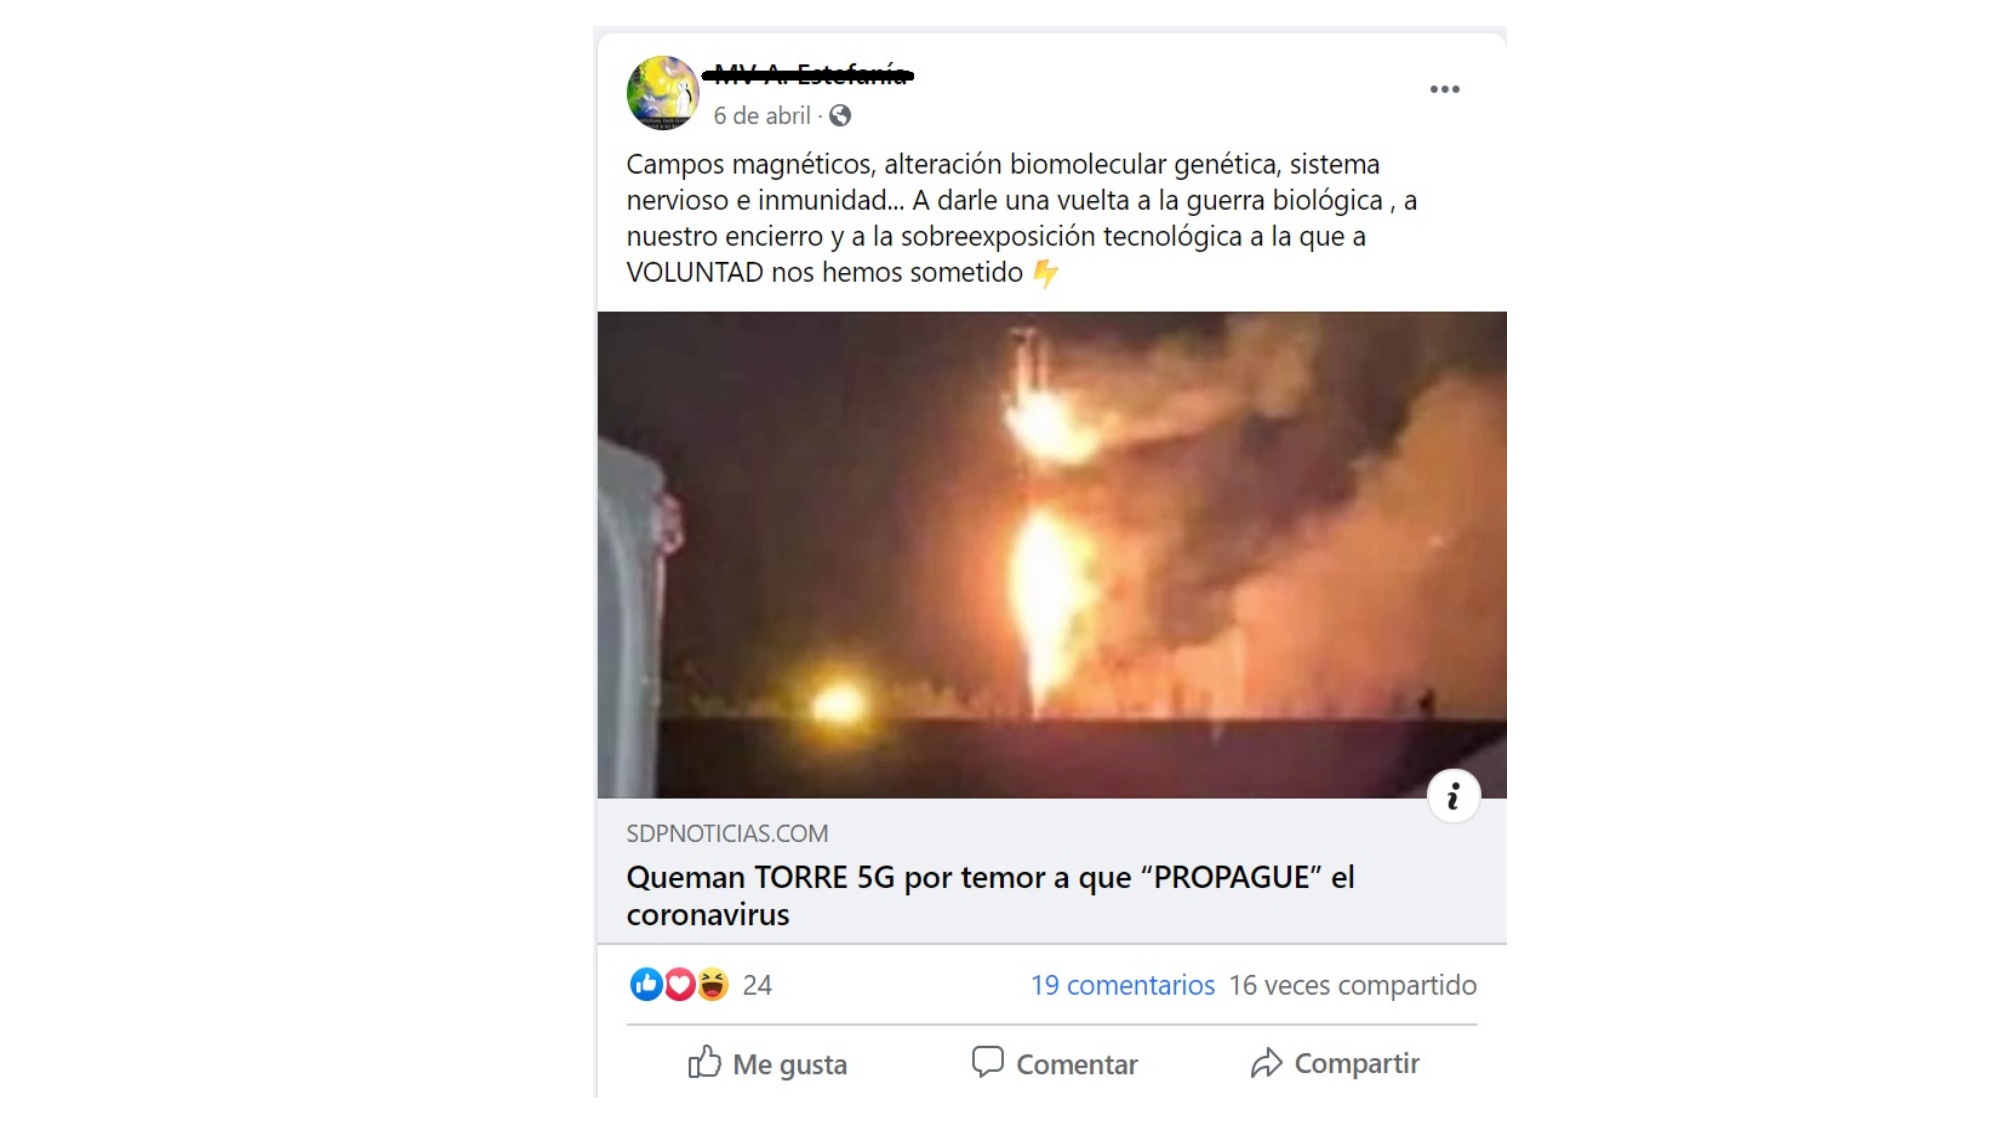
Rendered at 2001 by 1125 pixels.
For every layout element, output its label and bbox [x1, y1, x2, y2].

list [593, 26, 1507, 1098]
